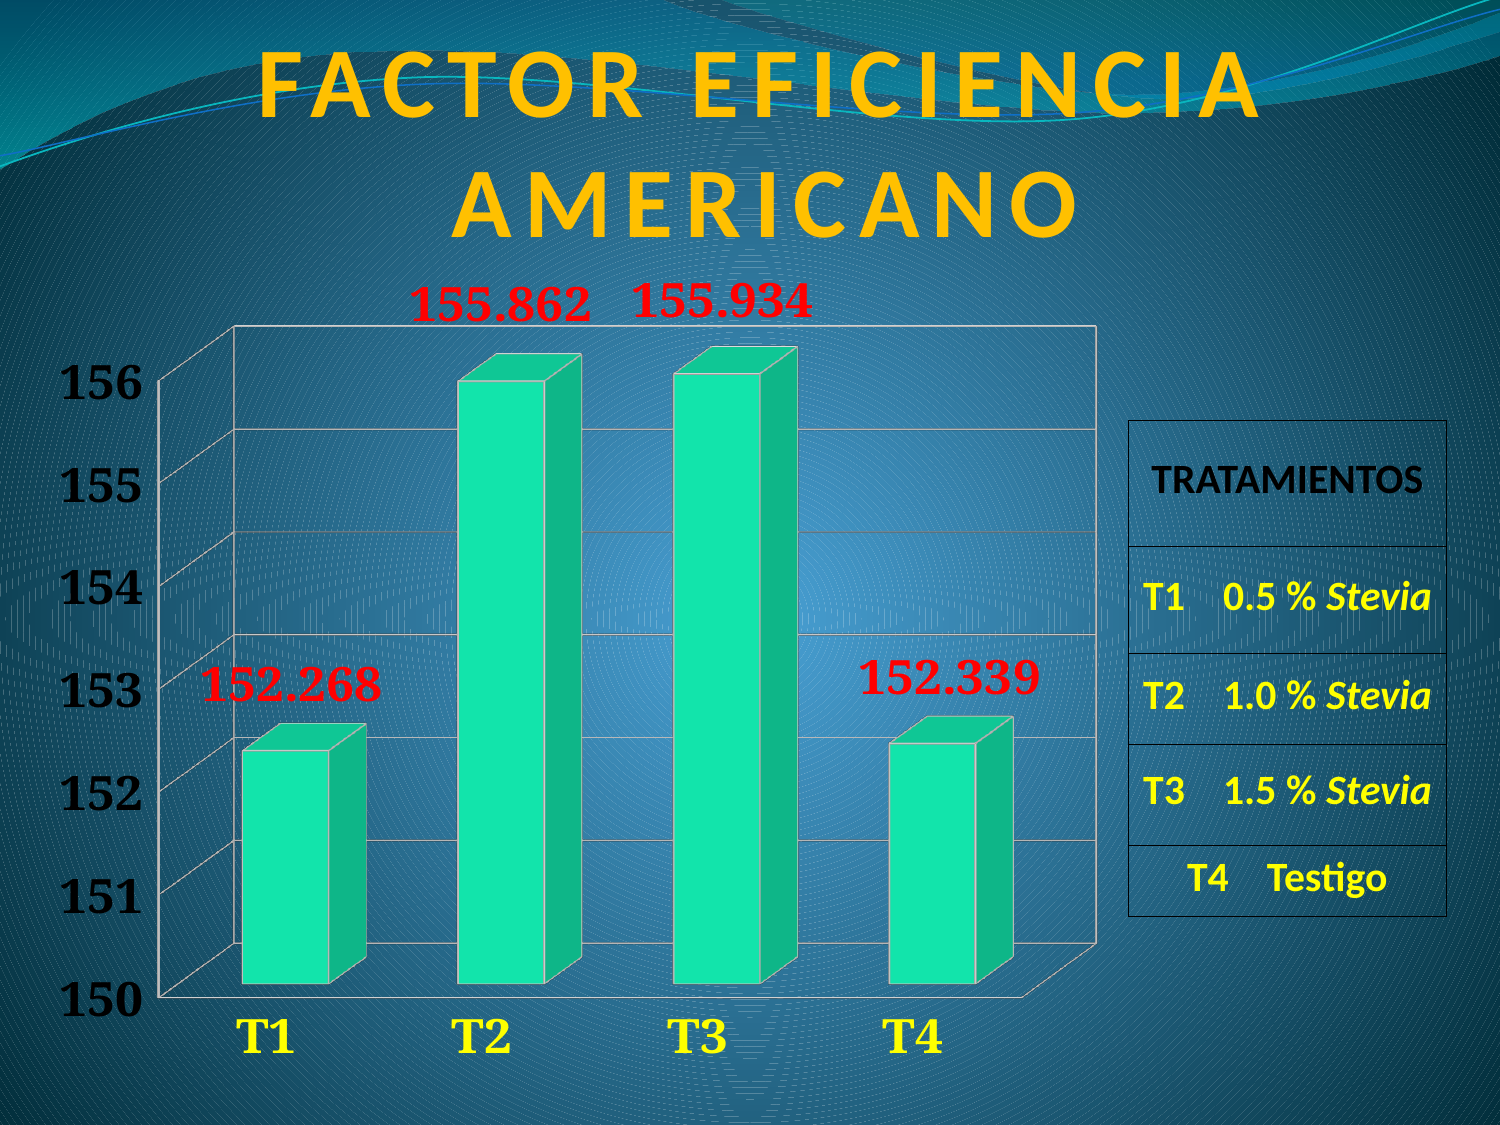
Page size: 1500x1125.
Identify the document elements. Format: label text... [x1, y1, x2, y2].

text_box Factor eficiencia americano [218, 54, 1313, 220]
table_header TRATAMIENTOS [1134, 421, 1446, 546]
table_cell T3 1.5 % Stevia [1134, 745, 1446, 845]
table_cell T1 0.5 % Stevia [1134, 547, 1446, 653]
table_cell T2 1.0 % Stevia [1134, 654, 1446, 744]
chart [29, 266, 1129, 1083]
table_cell T4 Testigo [1134, 846, 1446, 916]
